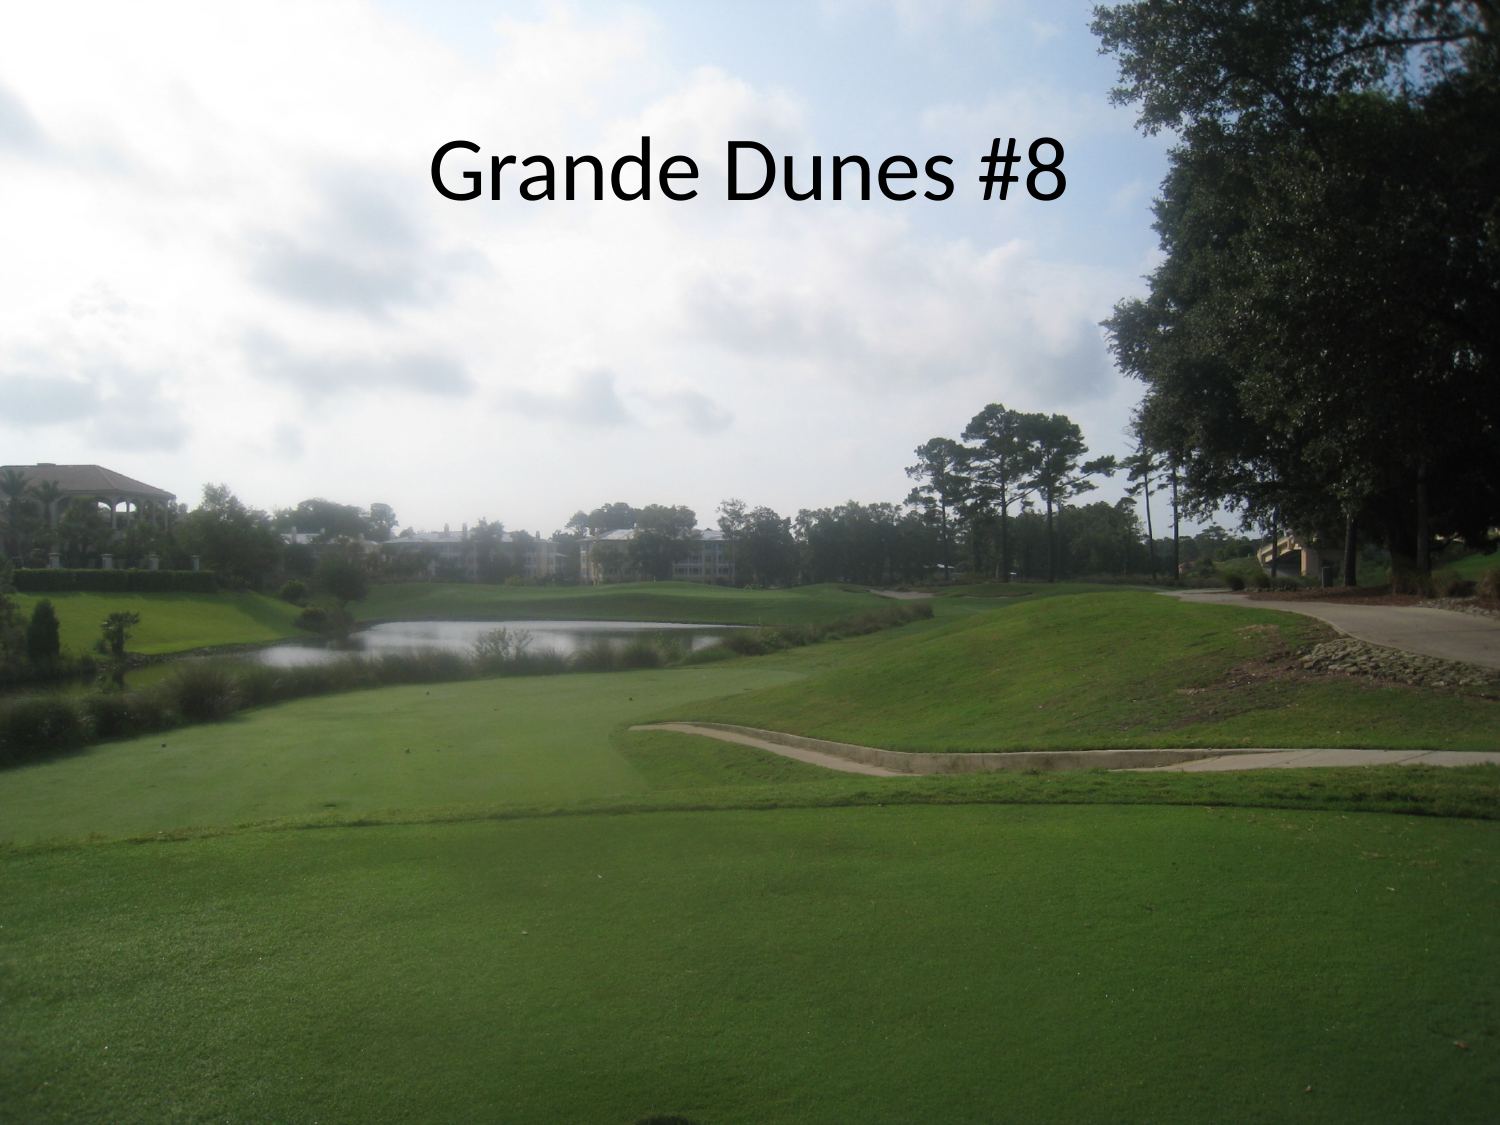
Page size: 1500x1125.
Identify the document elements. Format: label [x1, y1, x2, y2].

list [0, 0, 1500, 1125]
